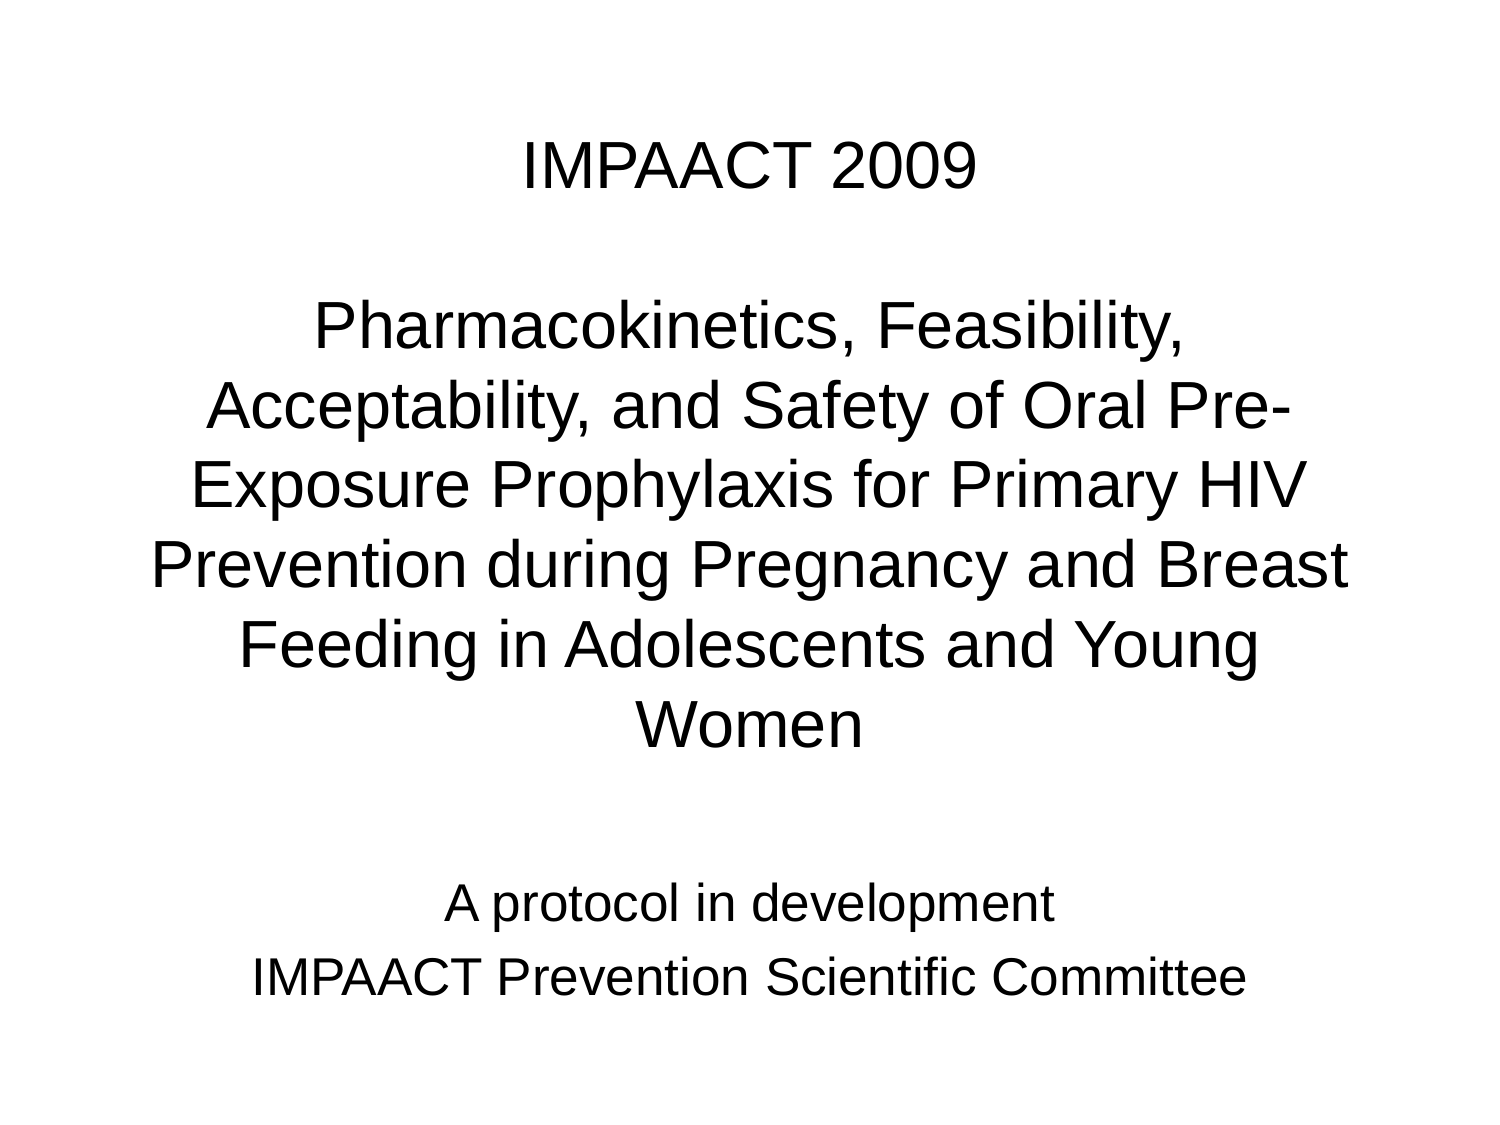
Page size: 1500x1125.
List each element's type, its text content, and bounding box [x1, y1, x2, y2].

title IMPAACT 2009 Pharmacokinetics, Feasibility, Acceptability, and Safety of Oral Pre-Exposure Prophylaxis for Primary HIV Prevention during Pregnancy and Breast Feeding in Adolescents and Young Women [112, 222, 1388, 661]
subtitle A protocol in development IMPAACT Prevention Scientific Committee [225, 860, 1275, 1072]
